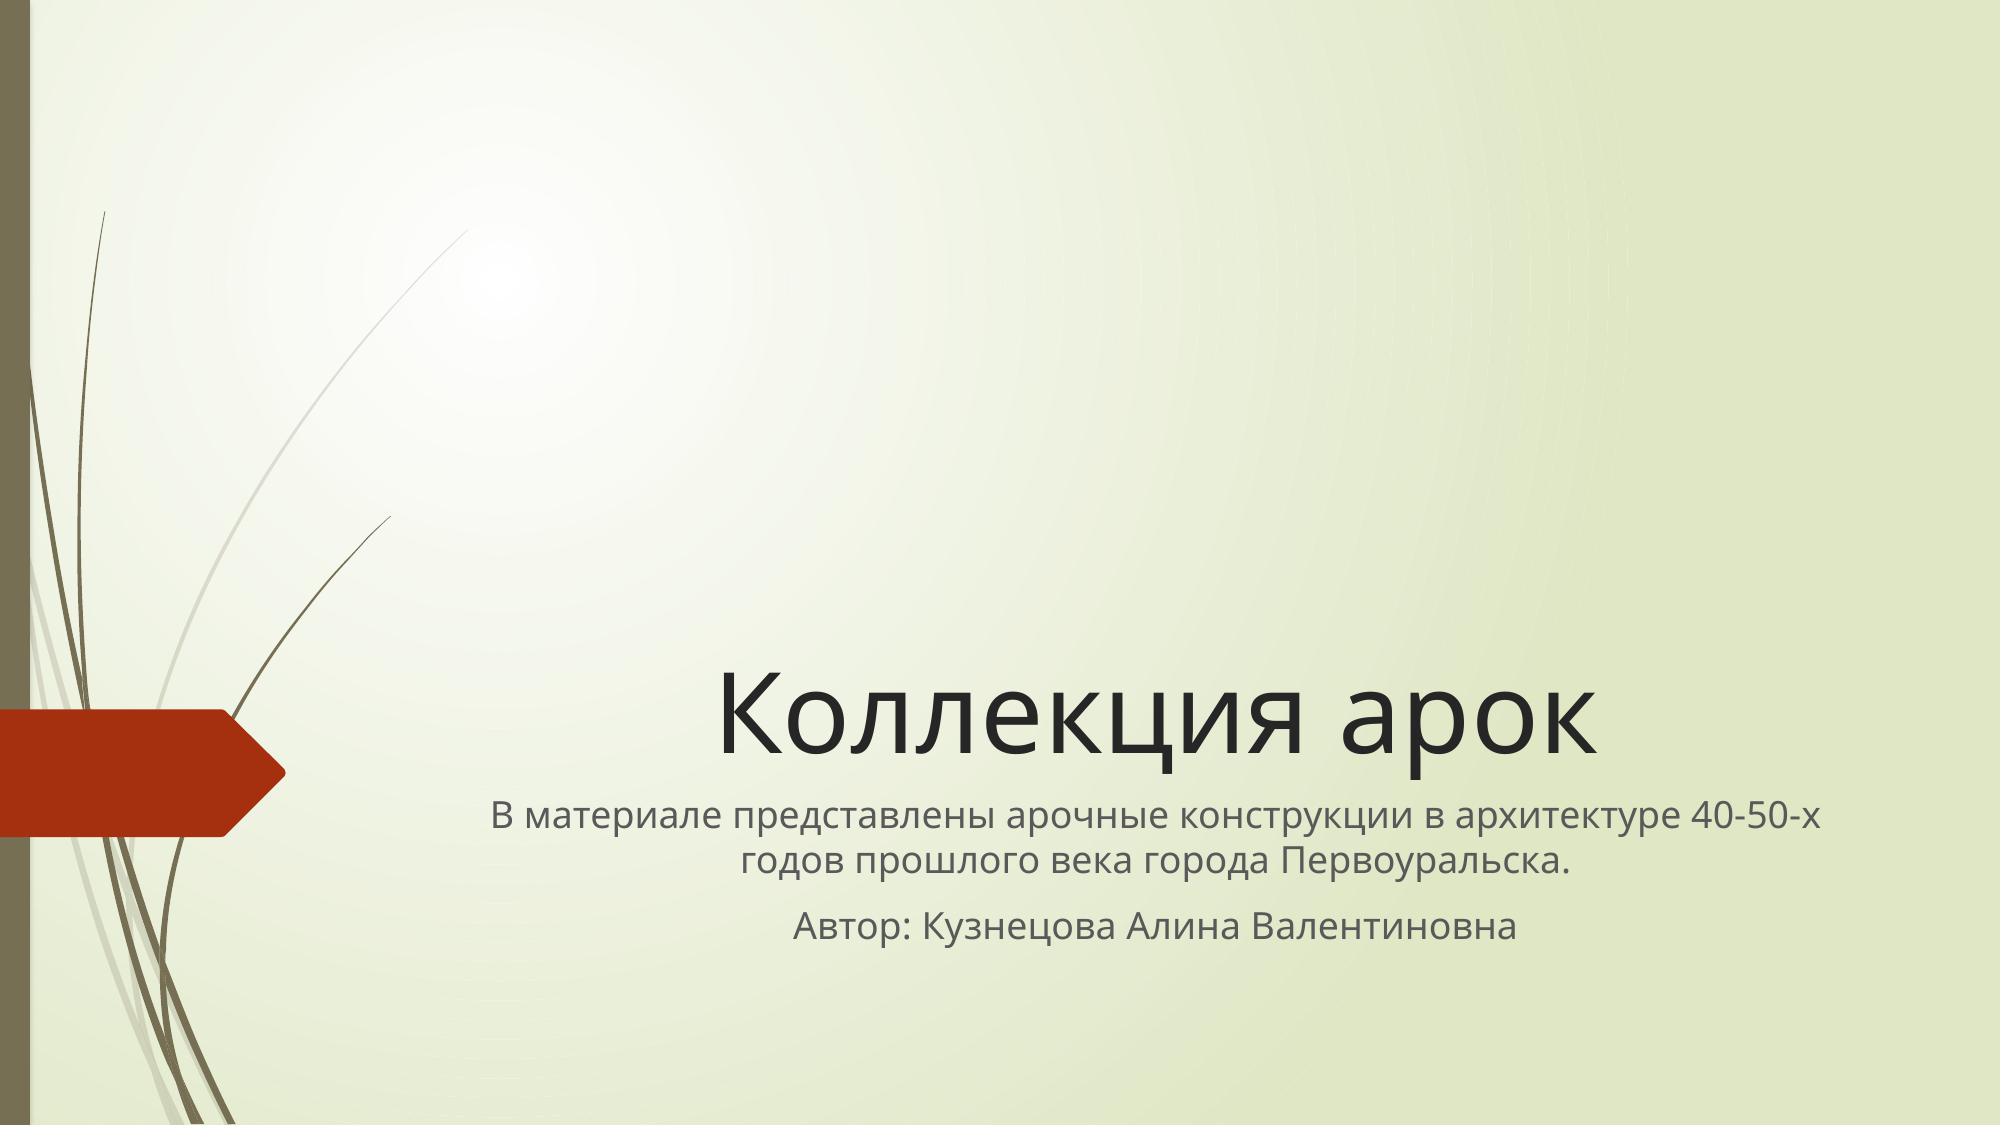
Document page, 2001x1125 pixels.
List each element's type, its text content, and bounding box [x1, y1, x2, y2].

subtitle В материале представлены арочные конструкции в архитектуре 40-50-х годов прошлого века города Первоуральска. Автор: Кузнецова Алина Валентиновна [424, 783, 1888, 969]
title Коллекция арок [424, 412, 1888, 783]
